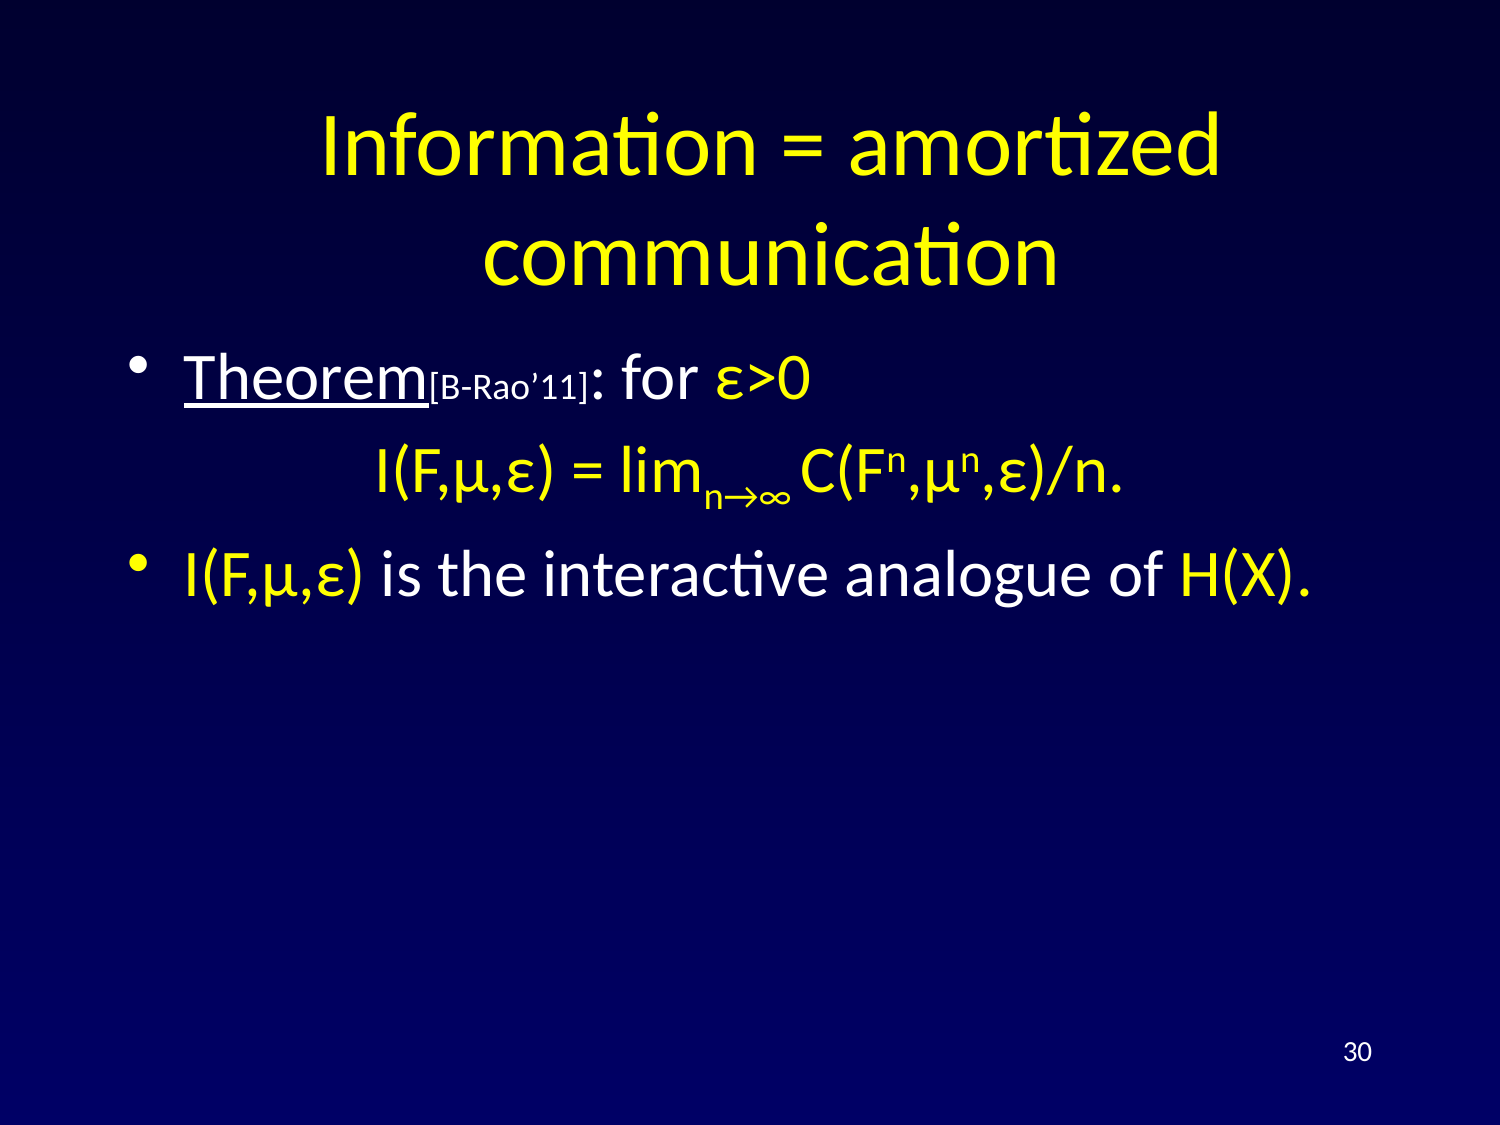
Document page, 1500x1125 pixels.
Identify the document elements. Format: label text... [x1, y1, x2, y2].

list Theorem[B-Rao’11]: for ε>0 I(F,μ,ε) = limn→∞ C(Fn,μn,ε)/n. I(F,μ,ε) is the interactive analogue of H(X). [112, 324, 1388, 1001]
slide_number 30 [1074, 1024, 1388, 1101]
title Information = amortized communication [63, 99, 1481, 288]
